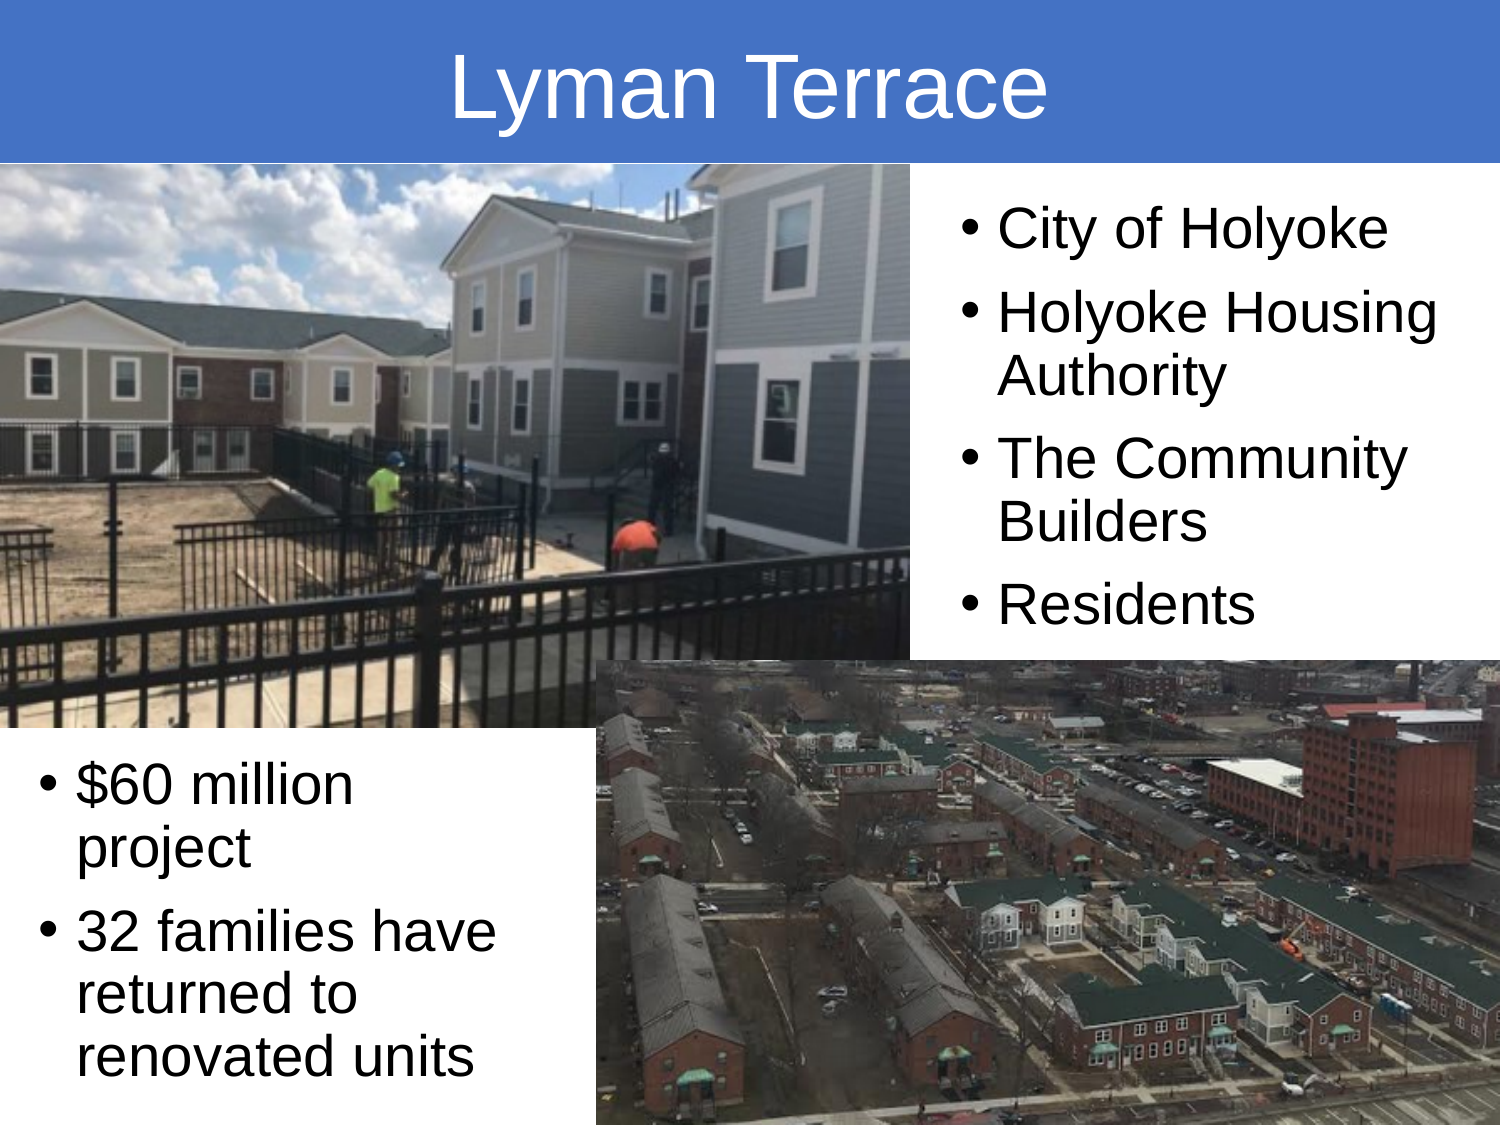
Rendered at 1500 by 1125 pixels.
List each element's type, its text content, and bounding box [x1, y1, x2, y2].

text_box Lyman Terrace [0, 0, 1500, 163]
list $60 million project 32 families have returned to renovated units [23, 746, 543, 1125]
picture [0, 164, 1500, 1125]
text_box City of Holyoke Holyoke Housing Authority The Community Builders Residents [945, 190, 1464, 660]
